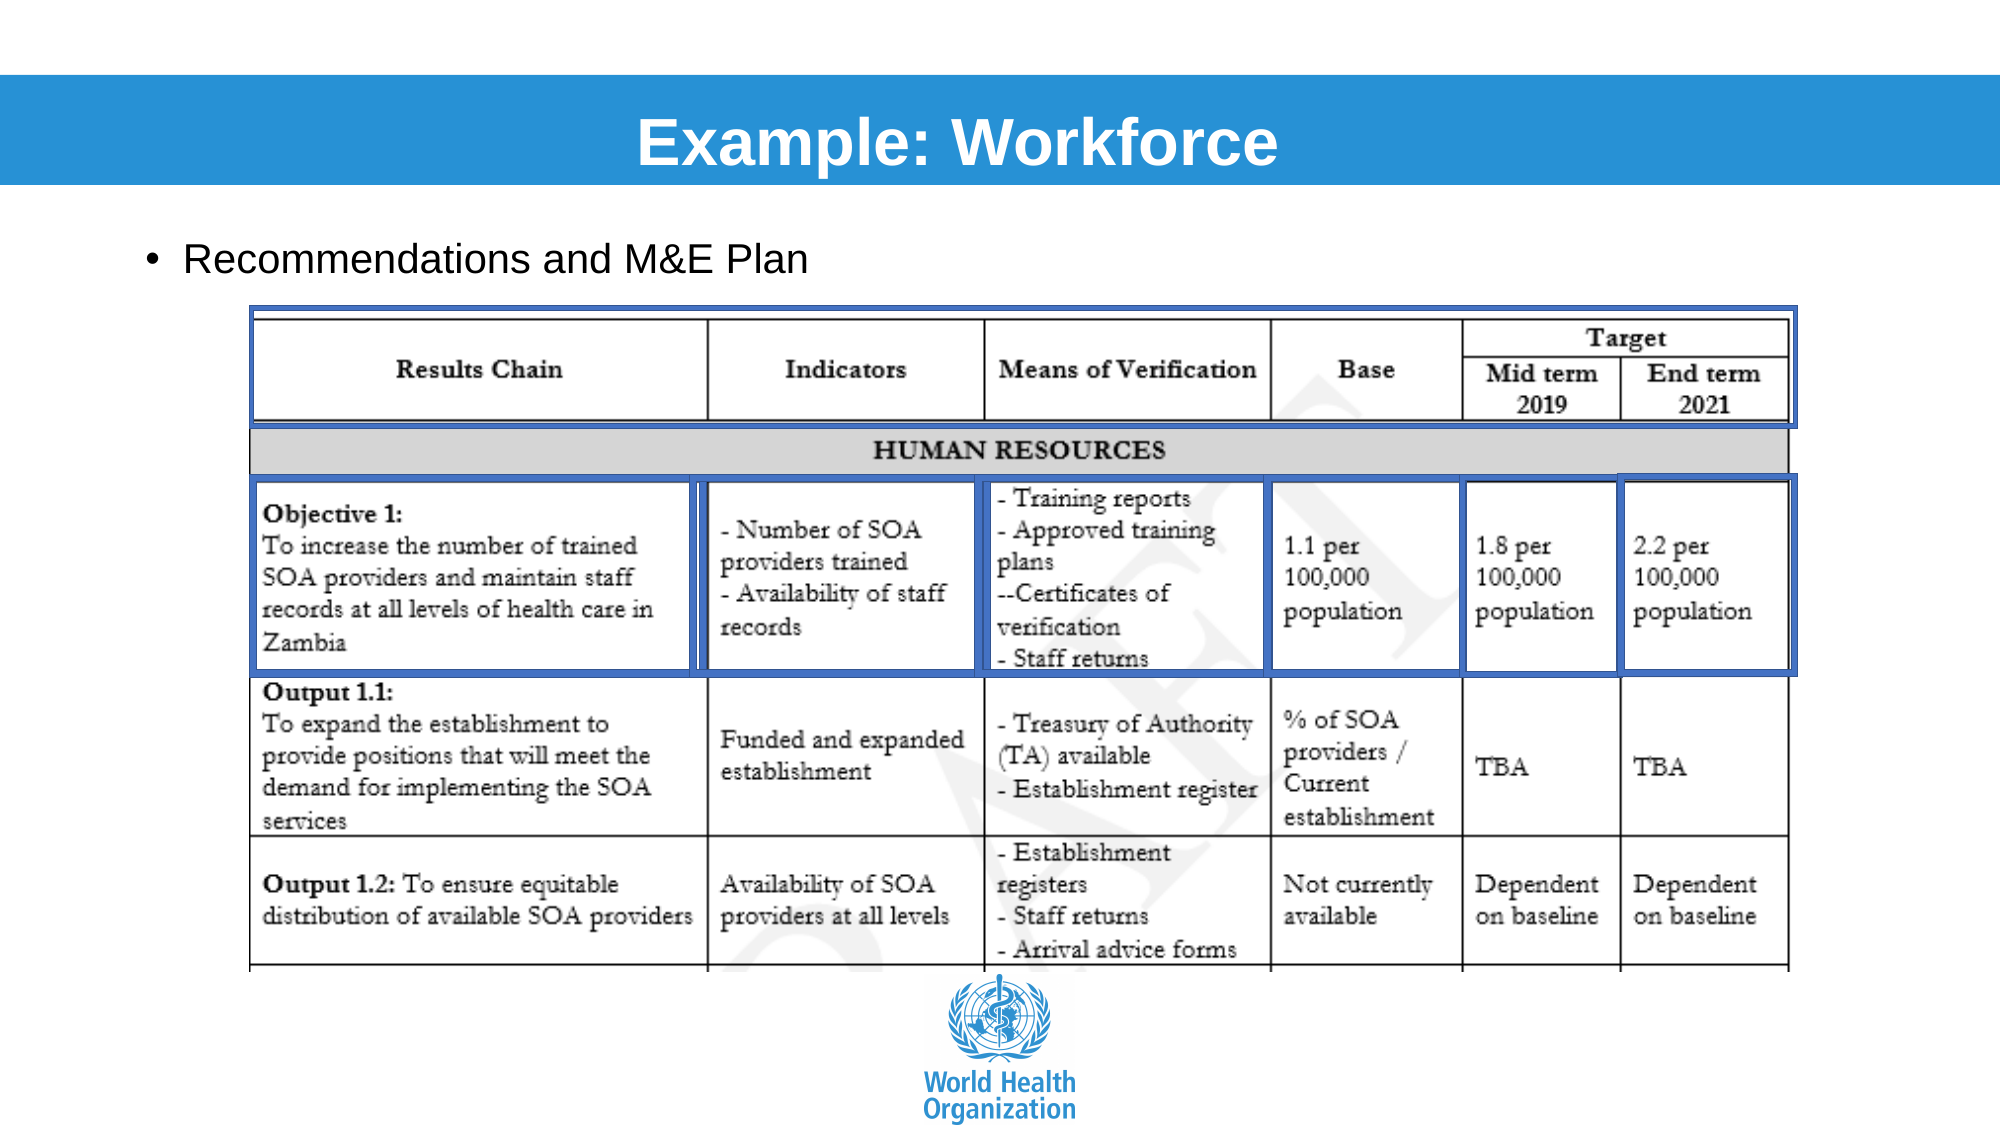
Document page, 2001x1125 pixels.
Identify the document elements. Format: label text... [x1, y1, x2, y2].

picture [249, 305, 1798, 972]
picture [924, 974, 1075, 1125]
list Recommendations and M&E Plan [55, 230, 1781, 945]
text_box Example: Workforce [0, 91, 2000, 186]
